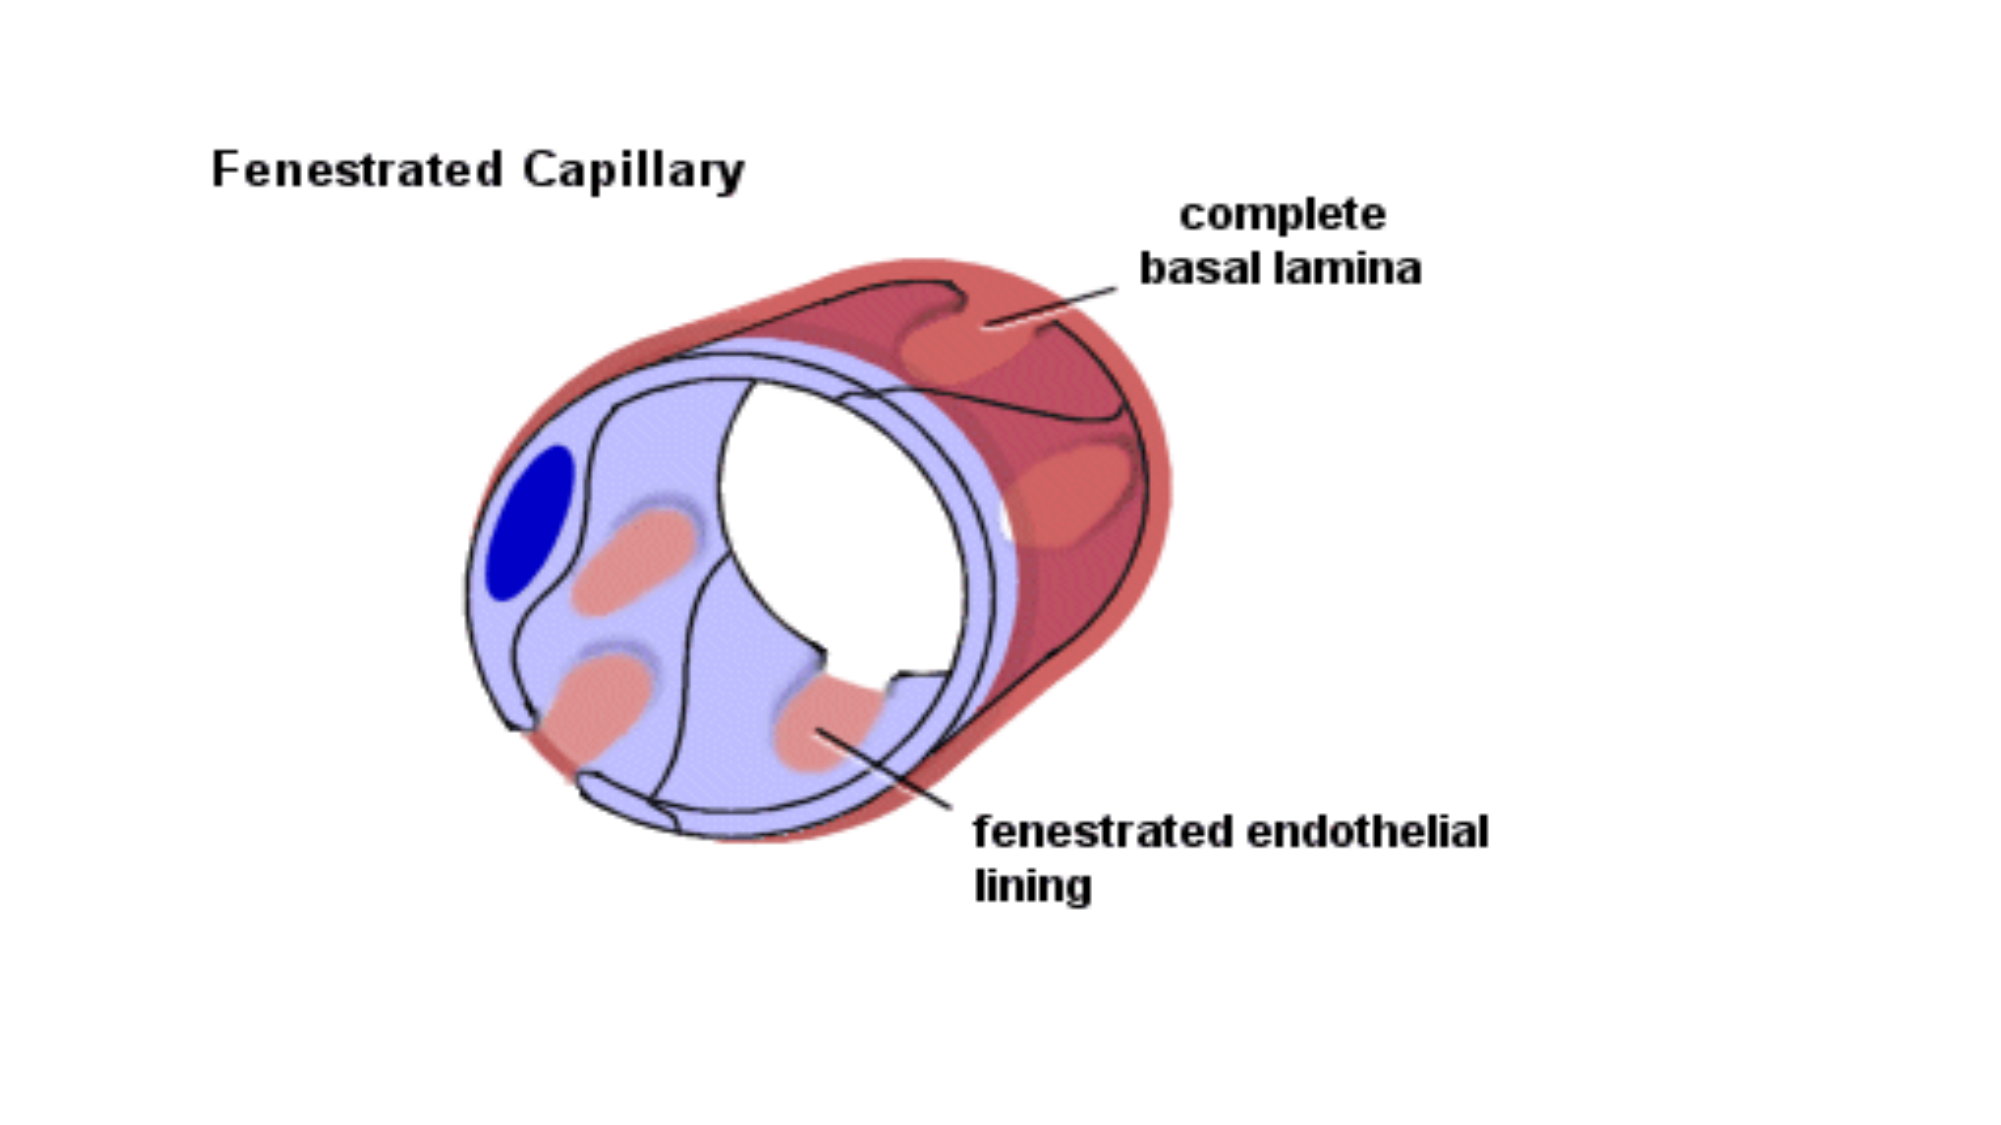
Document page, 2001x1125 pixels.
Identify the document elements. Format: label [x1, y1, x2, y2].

picture [137, 79, 1709, 982]
